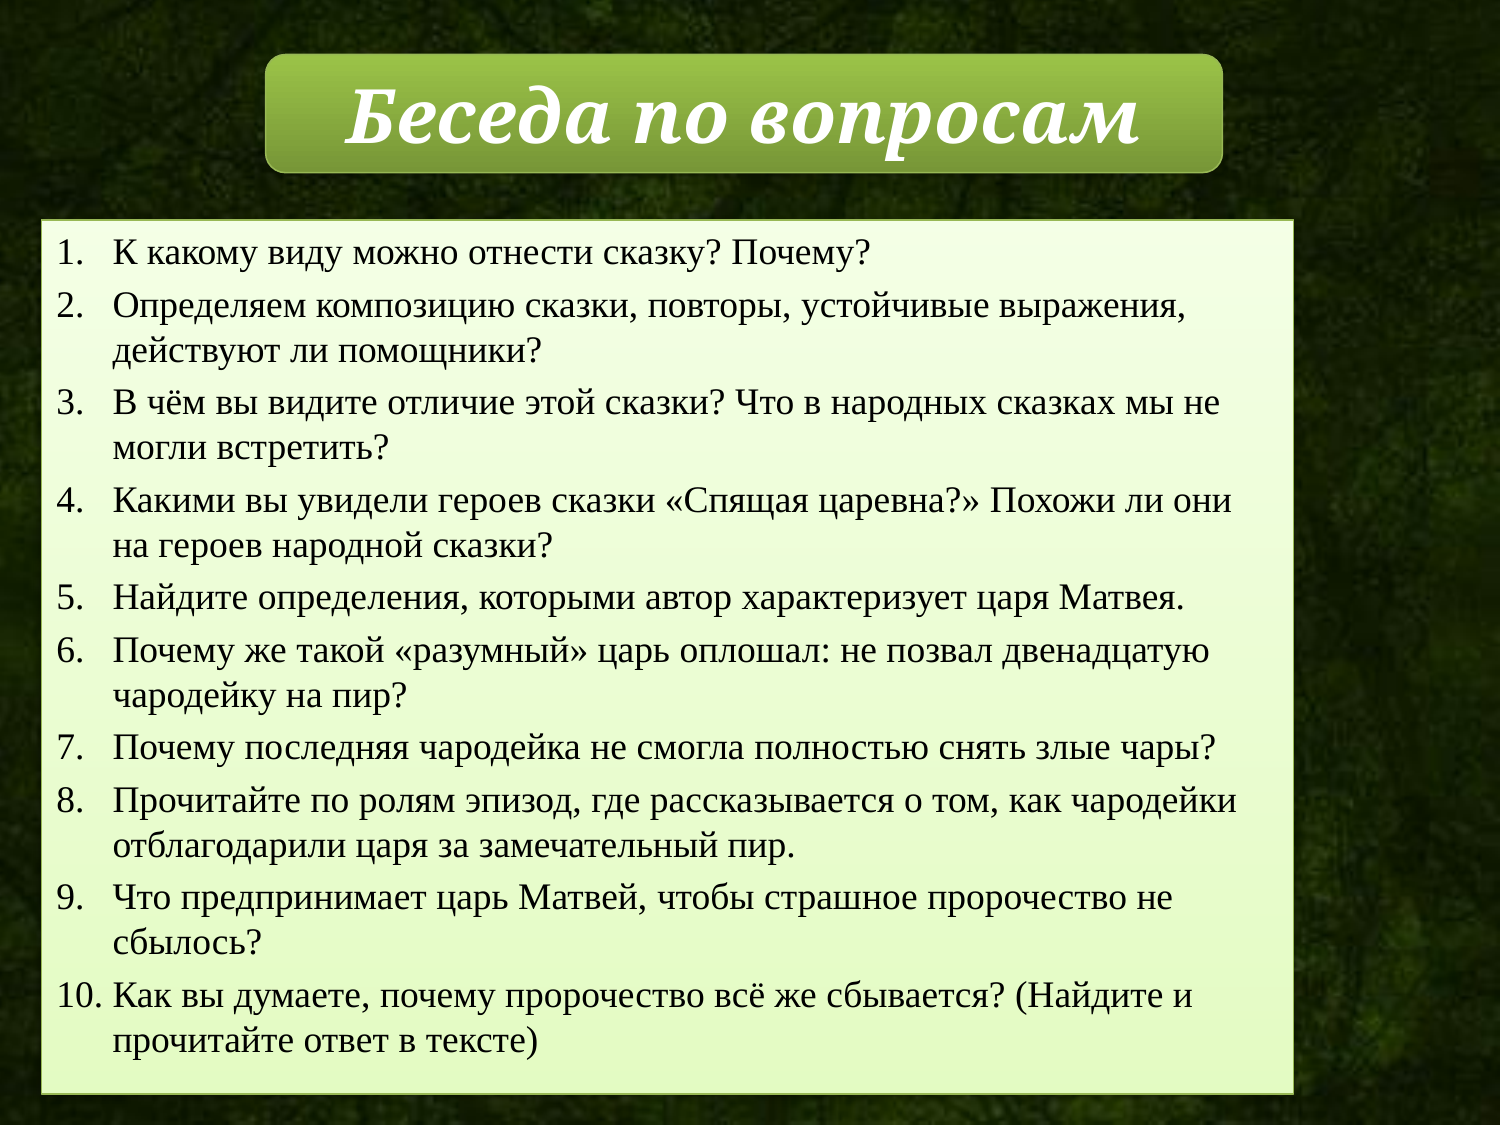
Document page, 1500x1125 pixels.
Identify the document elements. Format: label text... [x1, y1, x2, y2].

text_box Беседа по вопросам [264, 53, 1224, 174]
subtitle К какому виду можно отнести сказку? Почему? Определяем композицию сказки, повторы, устойчивые выражения, действуют ли помощники? В чём вы видите отличие этой сказки? Что в народных сказках мы не могли встретить? Какими вы увидели героев сказки «Спящая царевна?» Похожи ли они на героев народной сказки? Найдите определения, которыми автор характеризует царя Матвея. Почему же такой «разумный» царь оплошал: не позвал двенадцатую чародейку на пир? Почему последняя чародейка не смогла полностью снять злые чары? Прочитайте по ролям эпизод, где рассказывается о том, как чародейки отблагодарили царя за замечательный пир. Что предпринимает царь Матвей, чтобы страшное пророчество не сбылось? Как вы думаете, почему пророчество всё же сбывается? (Найдите и прочитайте ответ в тексте) [41, 219, 1294, 1095]
picture [0, 0, 1500, 1125]
